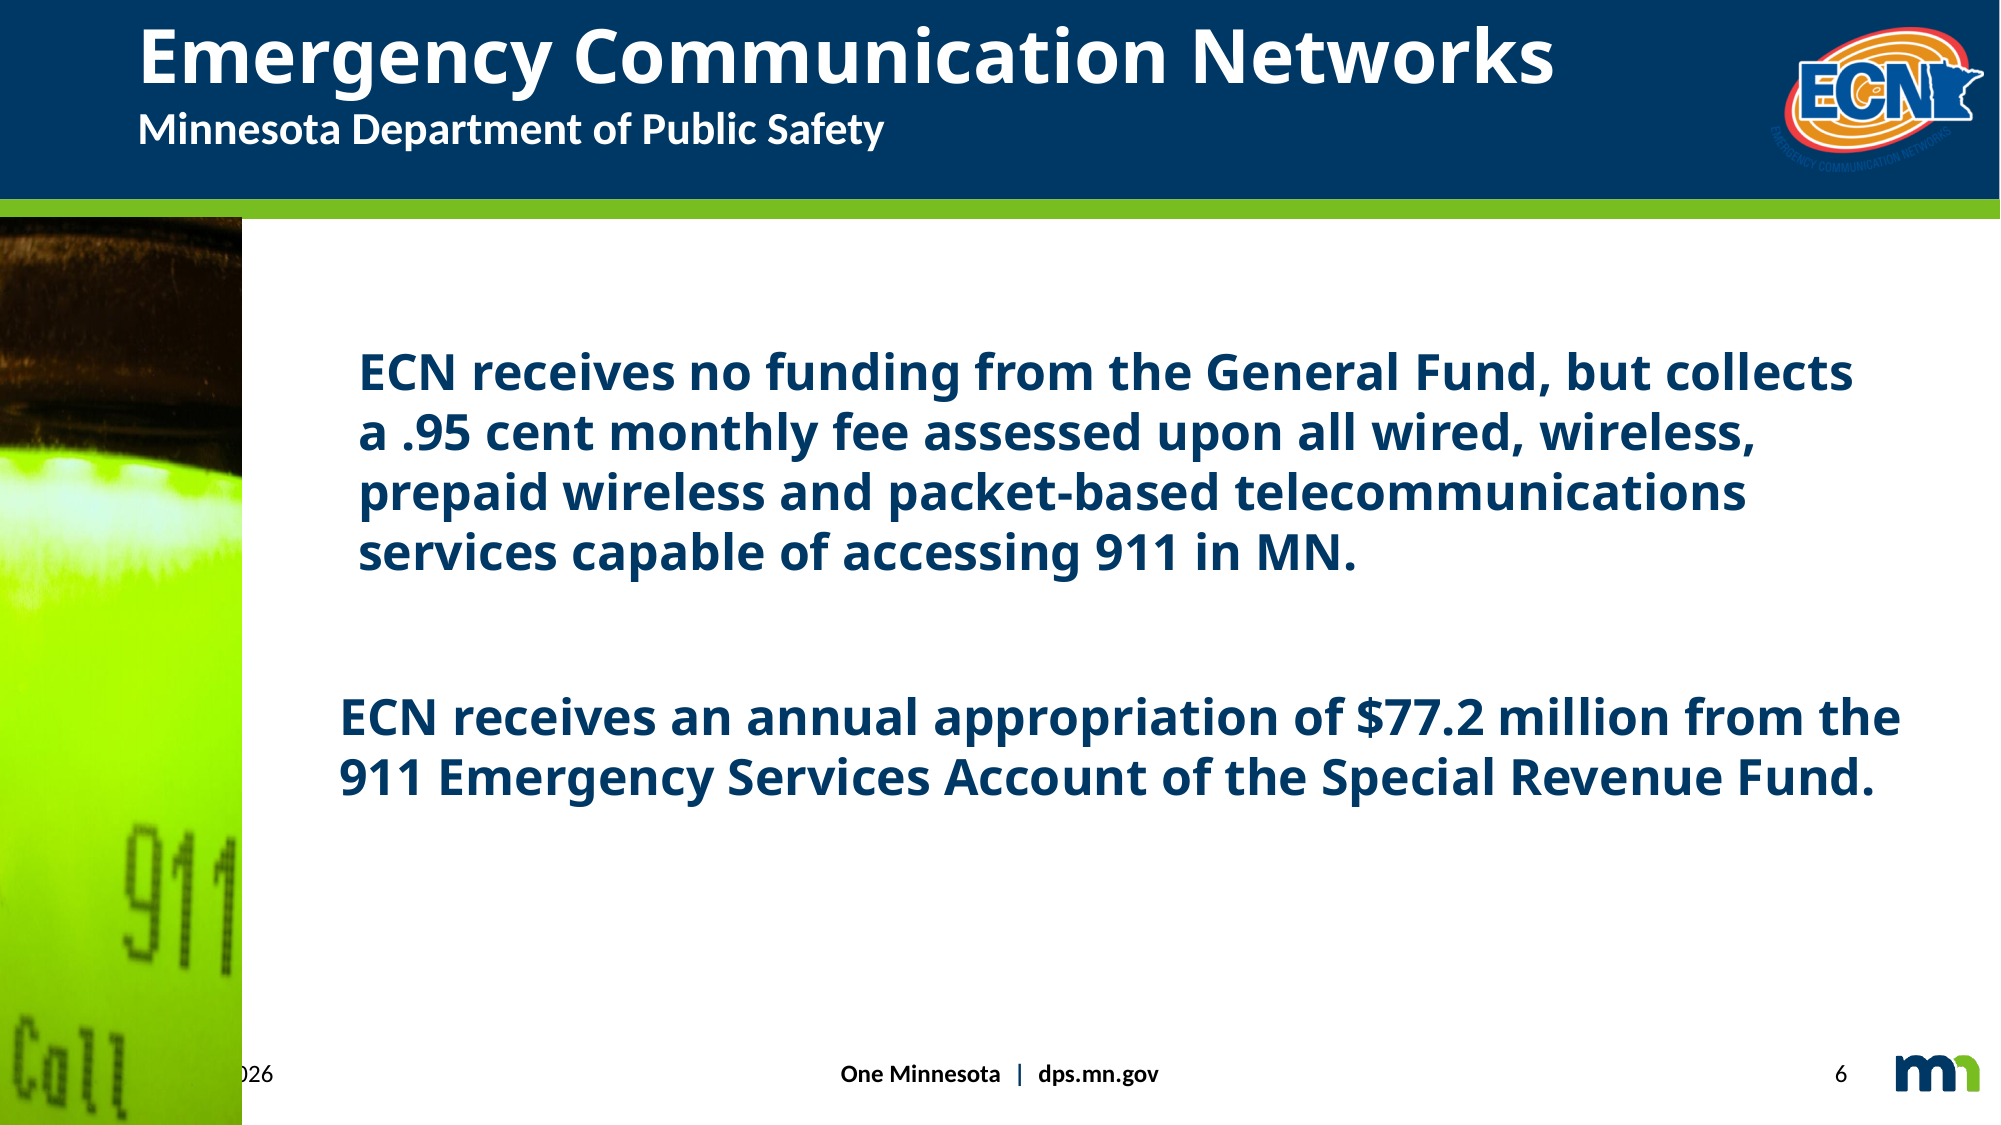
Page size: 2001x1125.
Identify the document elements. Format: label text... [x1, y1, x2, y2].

picture [1771, 27, 1985, 173]
picture [1895, 1053, 1981, 1092]
picture [0, 217, 243, 1125]
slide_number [243, 1042, 361, 1103]
footer One Minnesota | dps.mn.gov [541, 1073, 1459, 1103]
title Emergency Communication Networks Minnesota Department of Public Safety [137, 0, 1863, 200]
text_box ECN receives no funding from the General Fund, but collects a .95 cent monthly fee assessed upon all wired, wireless, prepaid wireless and packet-based telecommunications services capable of accessing 911 in MN. ECN receives an annual appropriation of $77.2 million from the 911 Emergency Services Account of the Special Revenue Fund. [324, 260, 1945, 1073]
slide_number 6 [1622, 1073, 1863, 1103]
